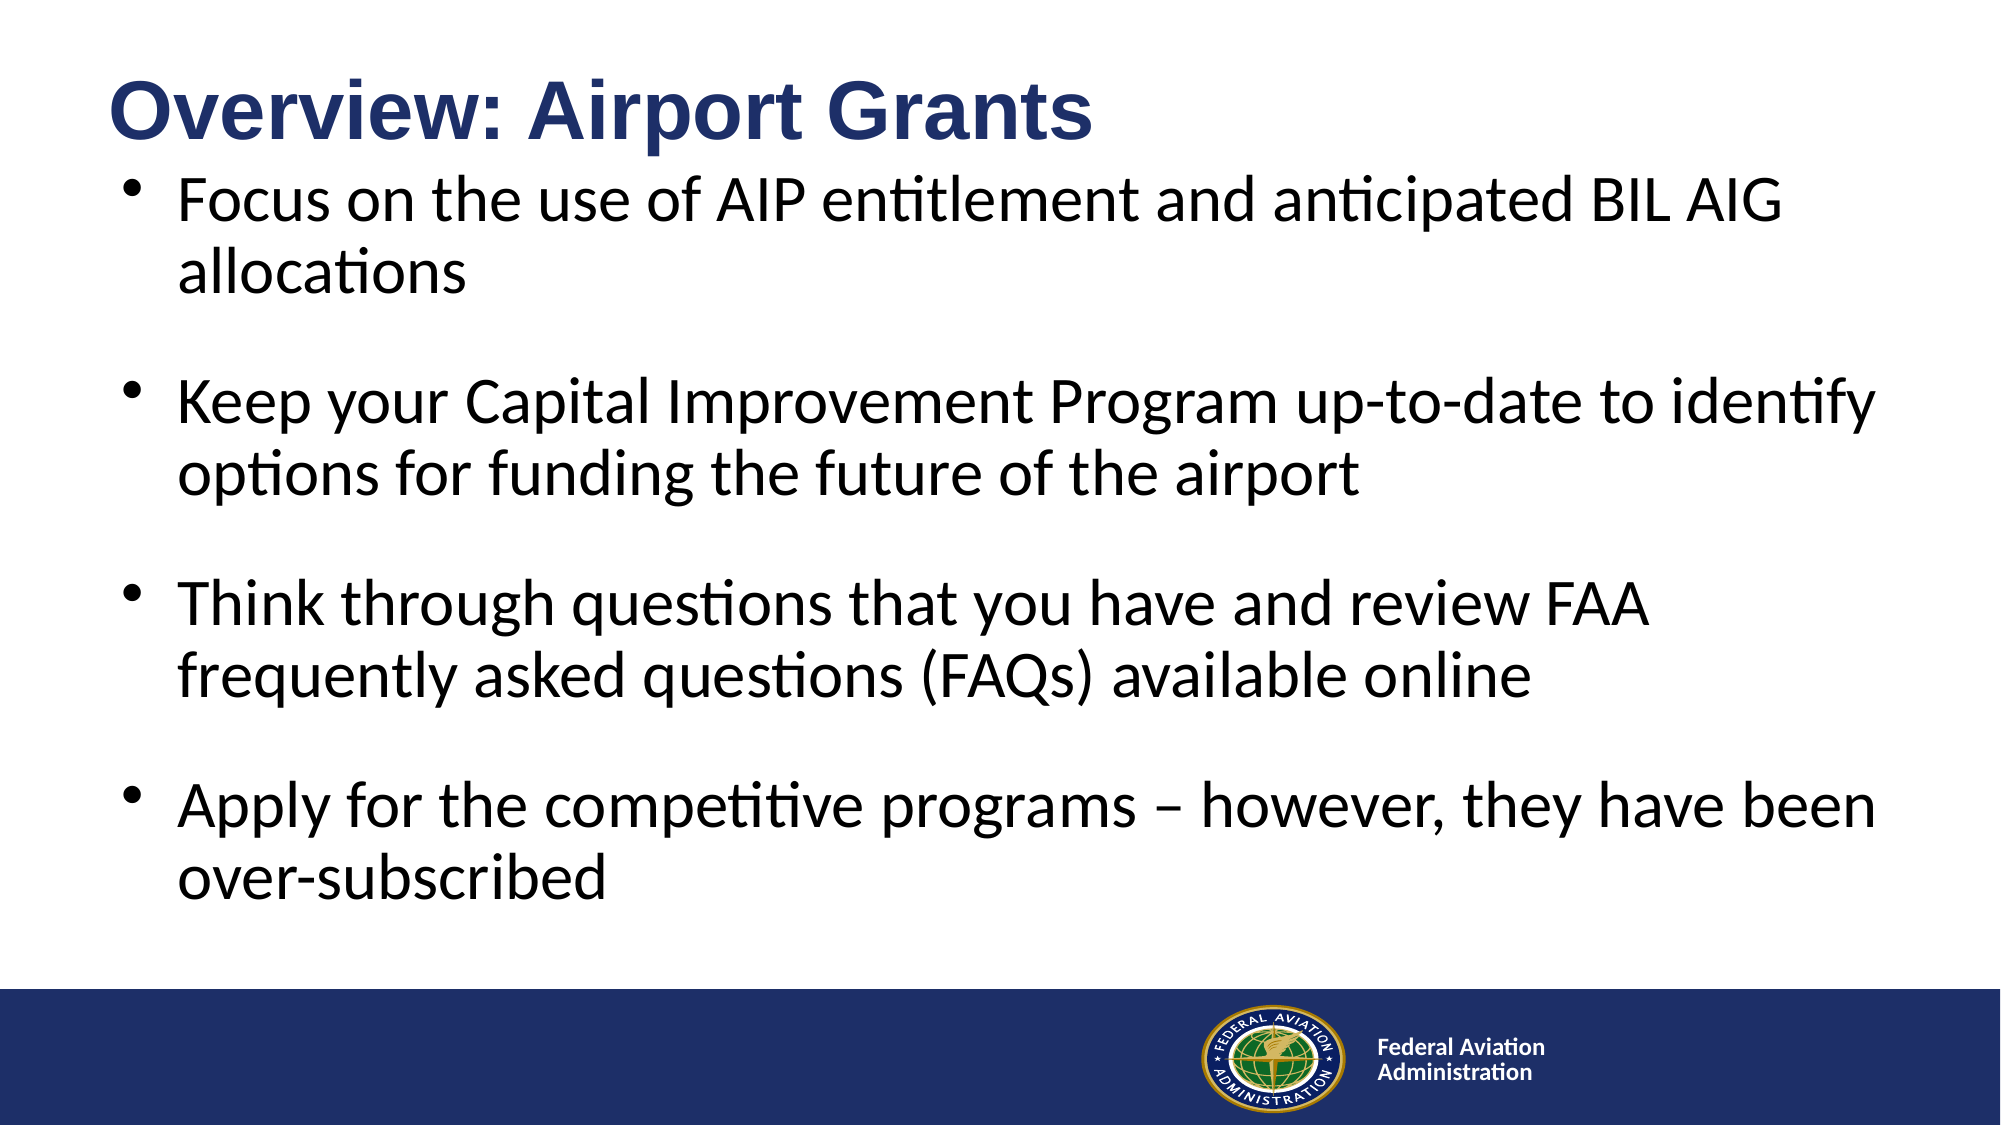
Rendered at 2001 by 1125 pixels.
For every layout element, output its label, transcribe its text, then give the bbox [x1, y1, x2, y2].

list Focus on the use of AIP entitlement and anticipated BIL AIG allocations Keep your Capital Improvement Program up-to-date to identify options for funding the future of the airport Think through questions that you have and review FAA frequently asked questions (FAQs) available online Apply for the competitive programs – however, they have been over-subscribed [106, 156, 1935, 927]
title Overview: Airport Grants [93, 56, 1947, 157]
